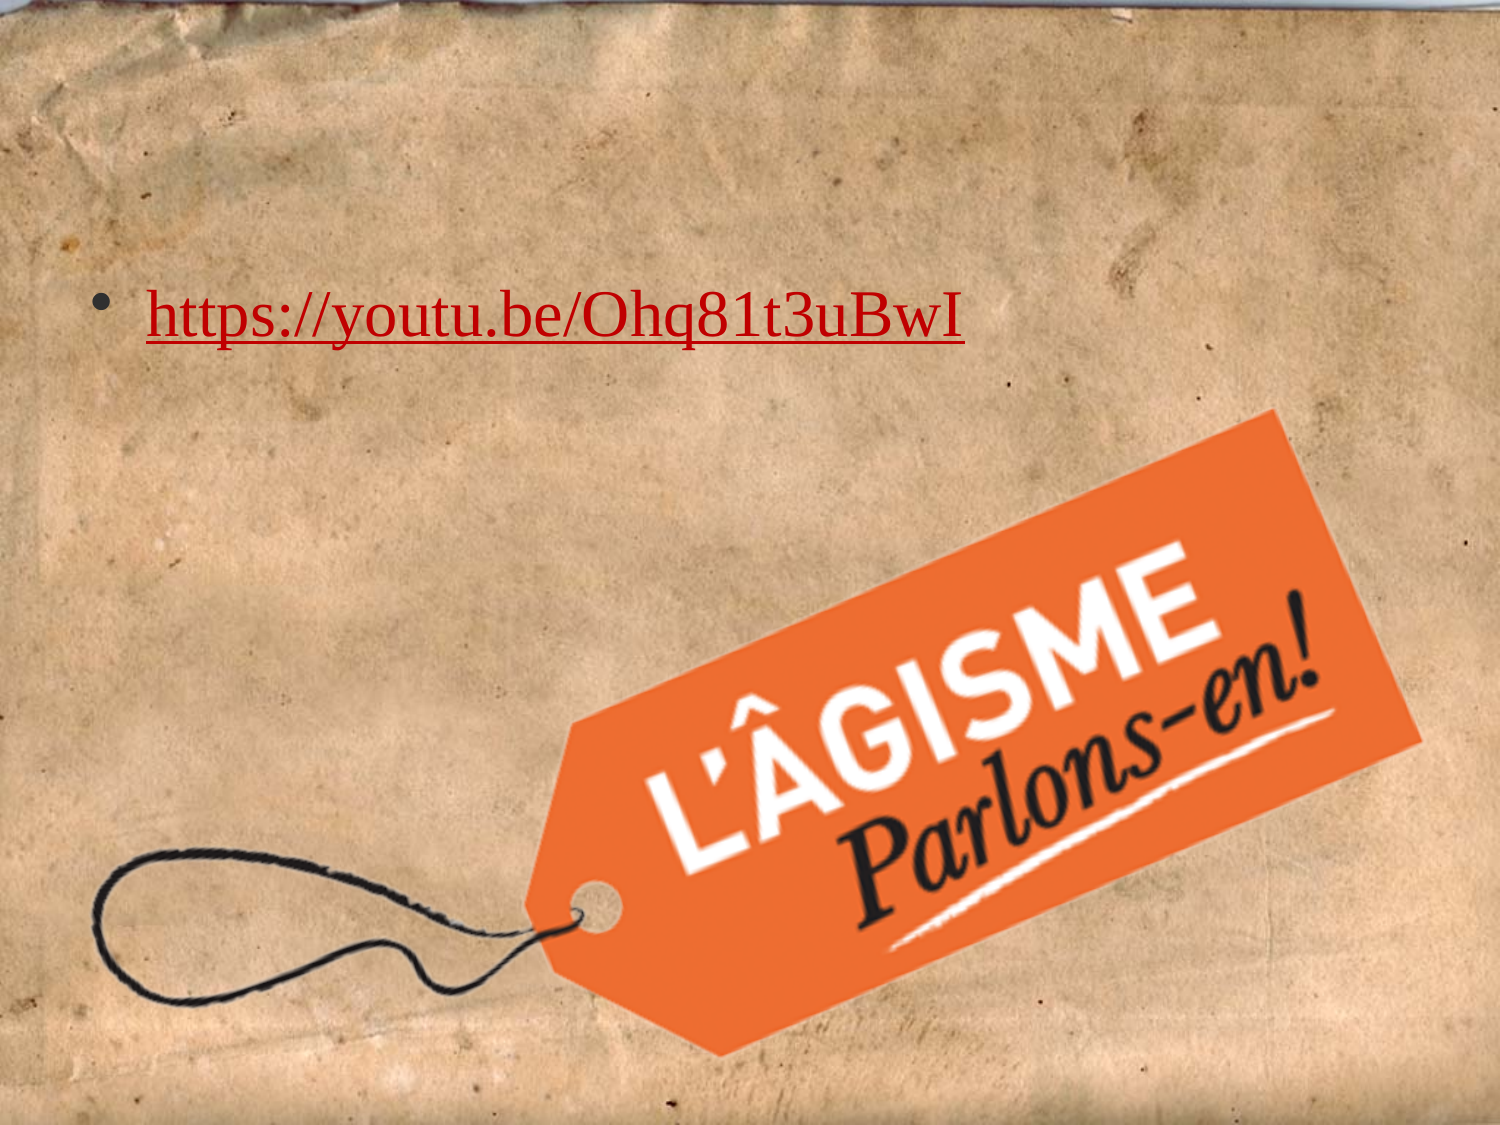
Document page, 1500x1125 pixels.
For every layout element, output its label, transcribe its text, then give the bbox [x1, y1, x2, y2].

list https://youtu.be/Ohq81t3uBwI [75, 262, 1425, 530]
picture [0, 0, 1500, 1125]
